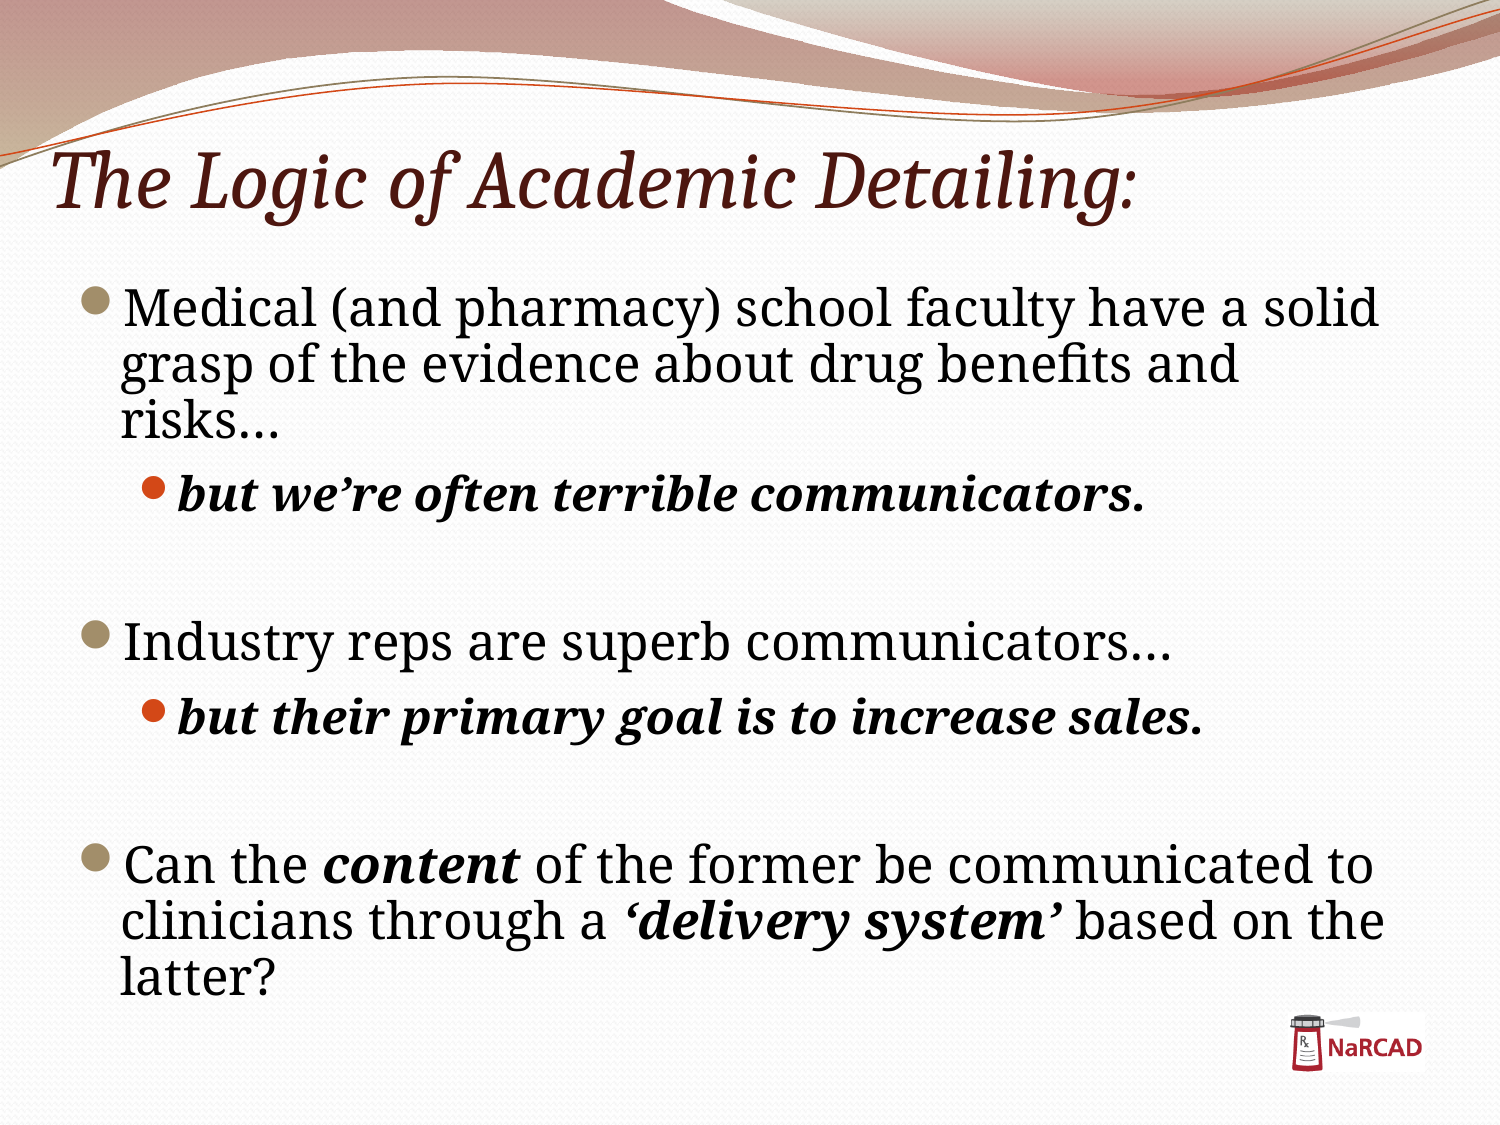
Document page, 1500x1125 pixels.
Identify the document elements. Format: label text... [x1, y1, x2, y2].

picture [1287, 1018, 1425, 1072]
title The Logic of Academic Detailing: [50, 99, 1400, 225]
list Medical (and pharmacy) school faculty have a solid grasp of the evidence about drug benefits and risks… but we’re often terrible communicators. Industry reps are superb communicators… but their primary goal is to increase sales. Can the content of the former be communicated to clinicians through a ‘delivery system’ based on the latter? [62, 275, 1425, 1018]
